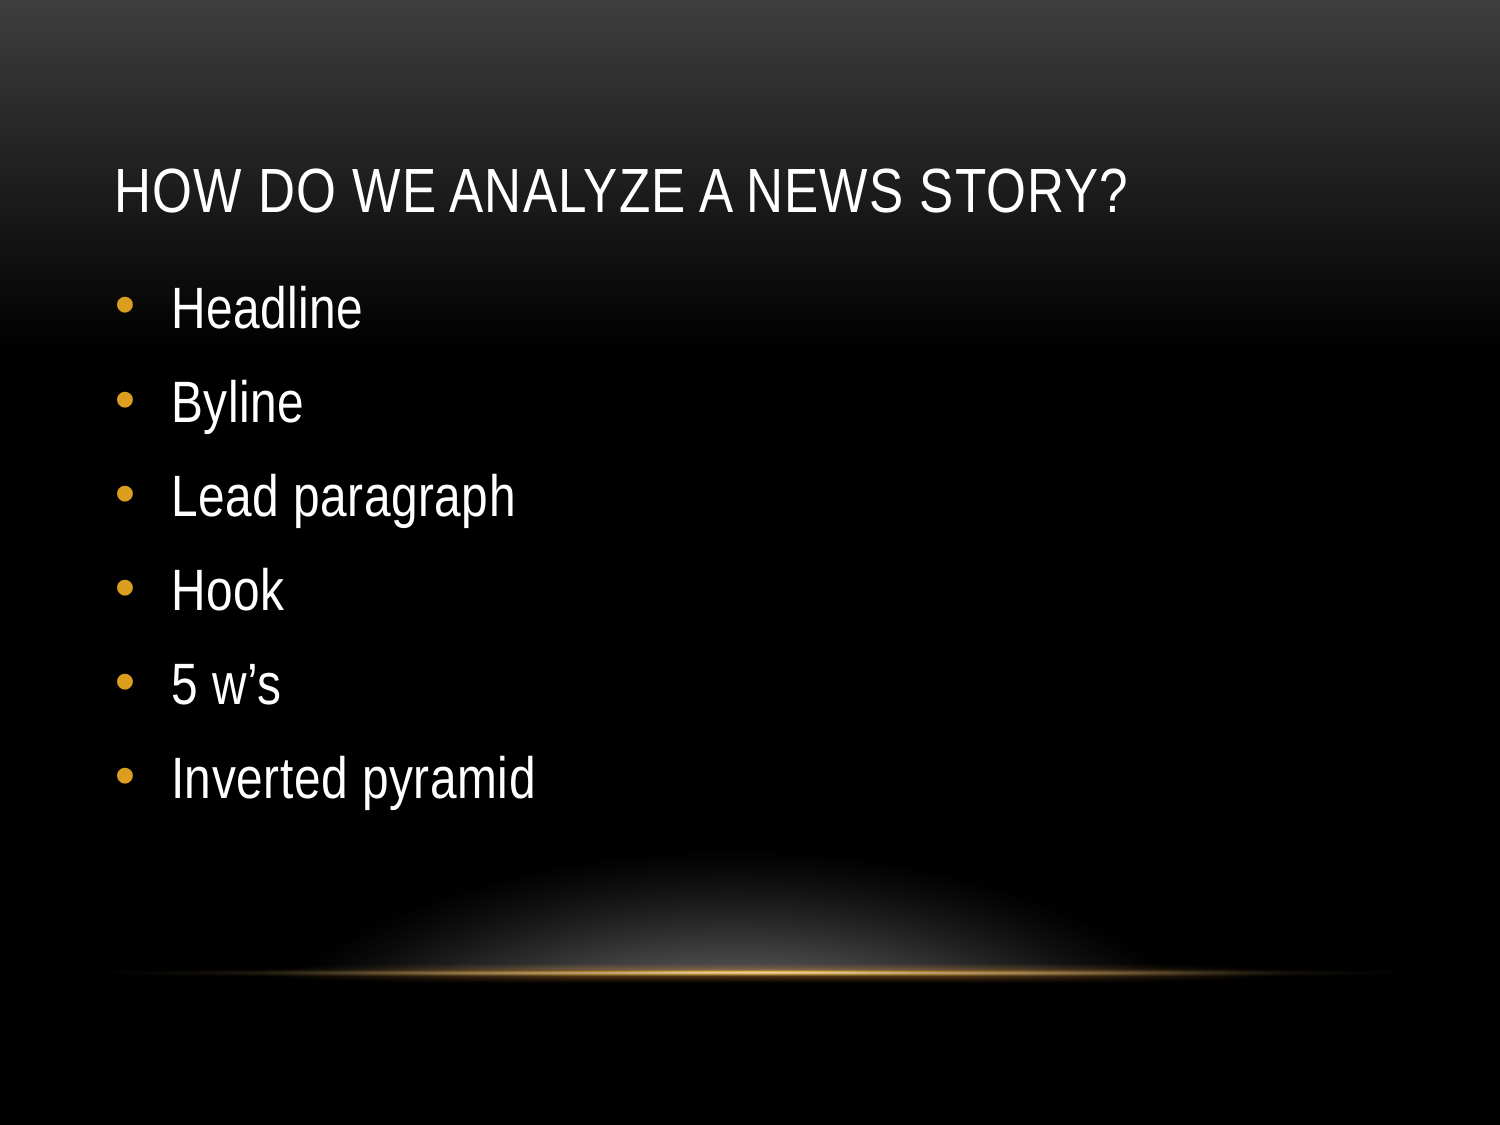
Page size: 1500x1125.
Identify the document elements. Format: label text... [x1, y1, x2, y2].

title How do we analyze a news Story? [99, 45, 1400, 233]
list Headline Byline Lead paragraph Hook 5 w’s Inverted pyramid [99, 262, 1400, 938]
picture [0, 0, 1500, 1125]
